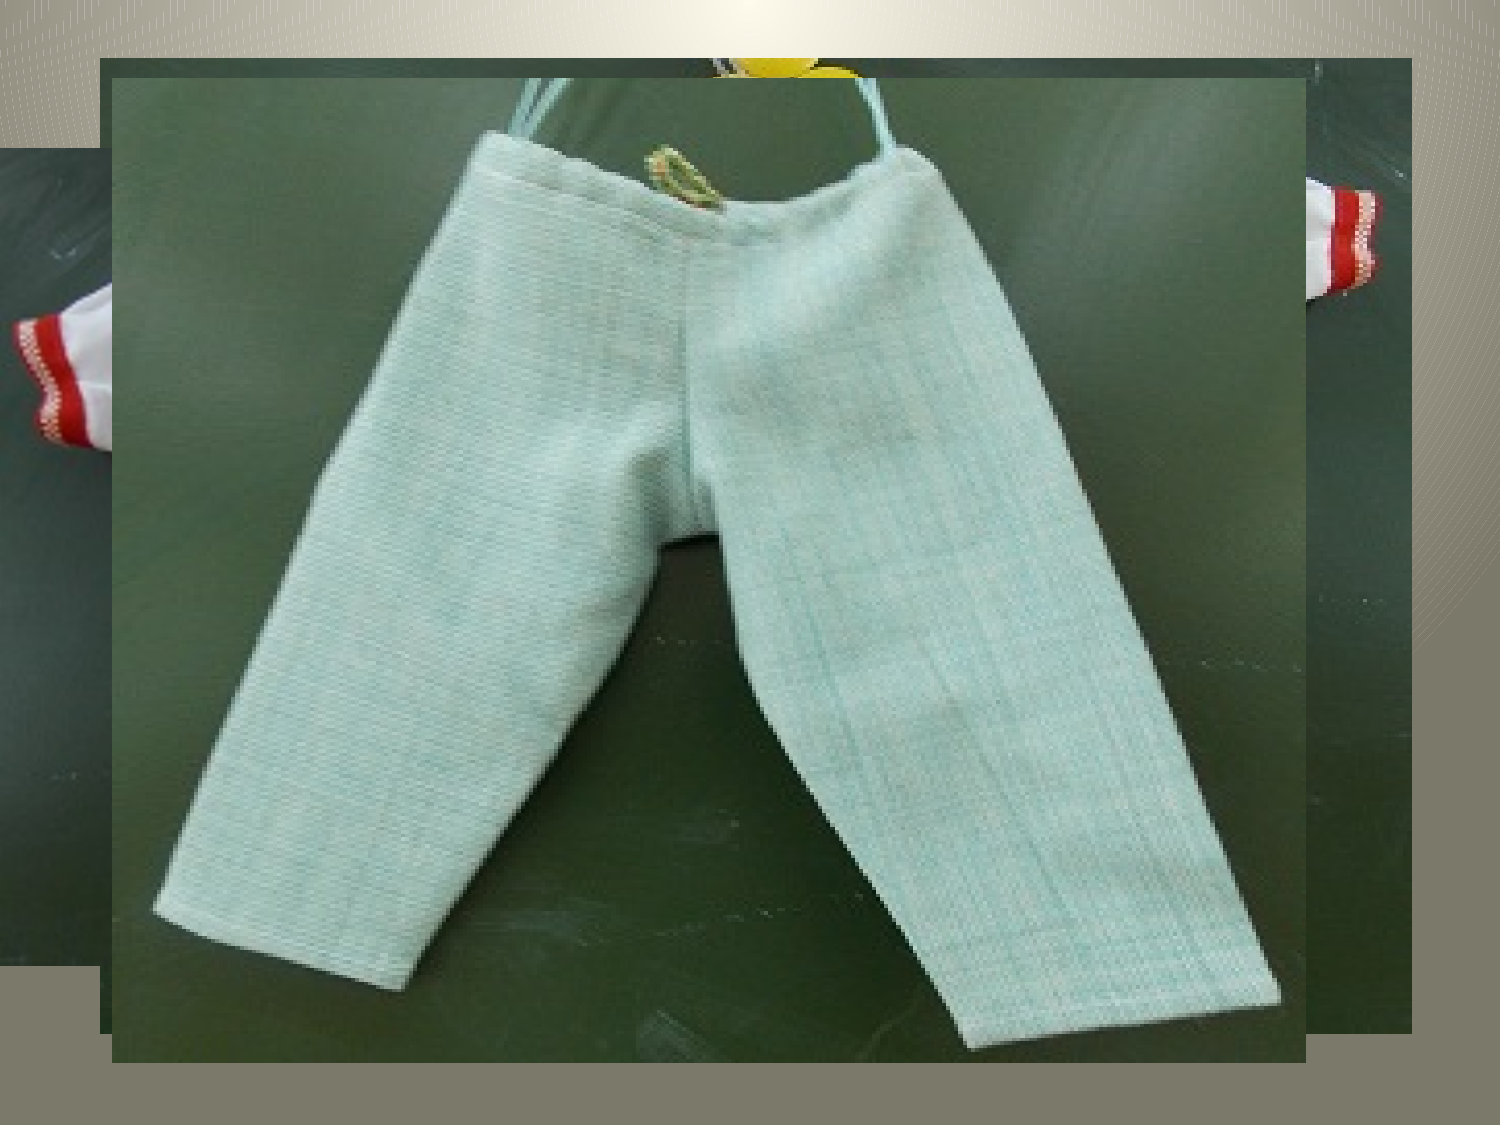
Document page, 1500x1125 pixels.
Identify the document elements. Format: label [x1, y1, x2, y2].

picture [0, 58, 1412, 1064]
